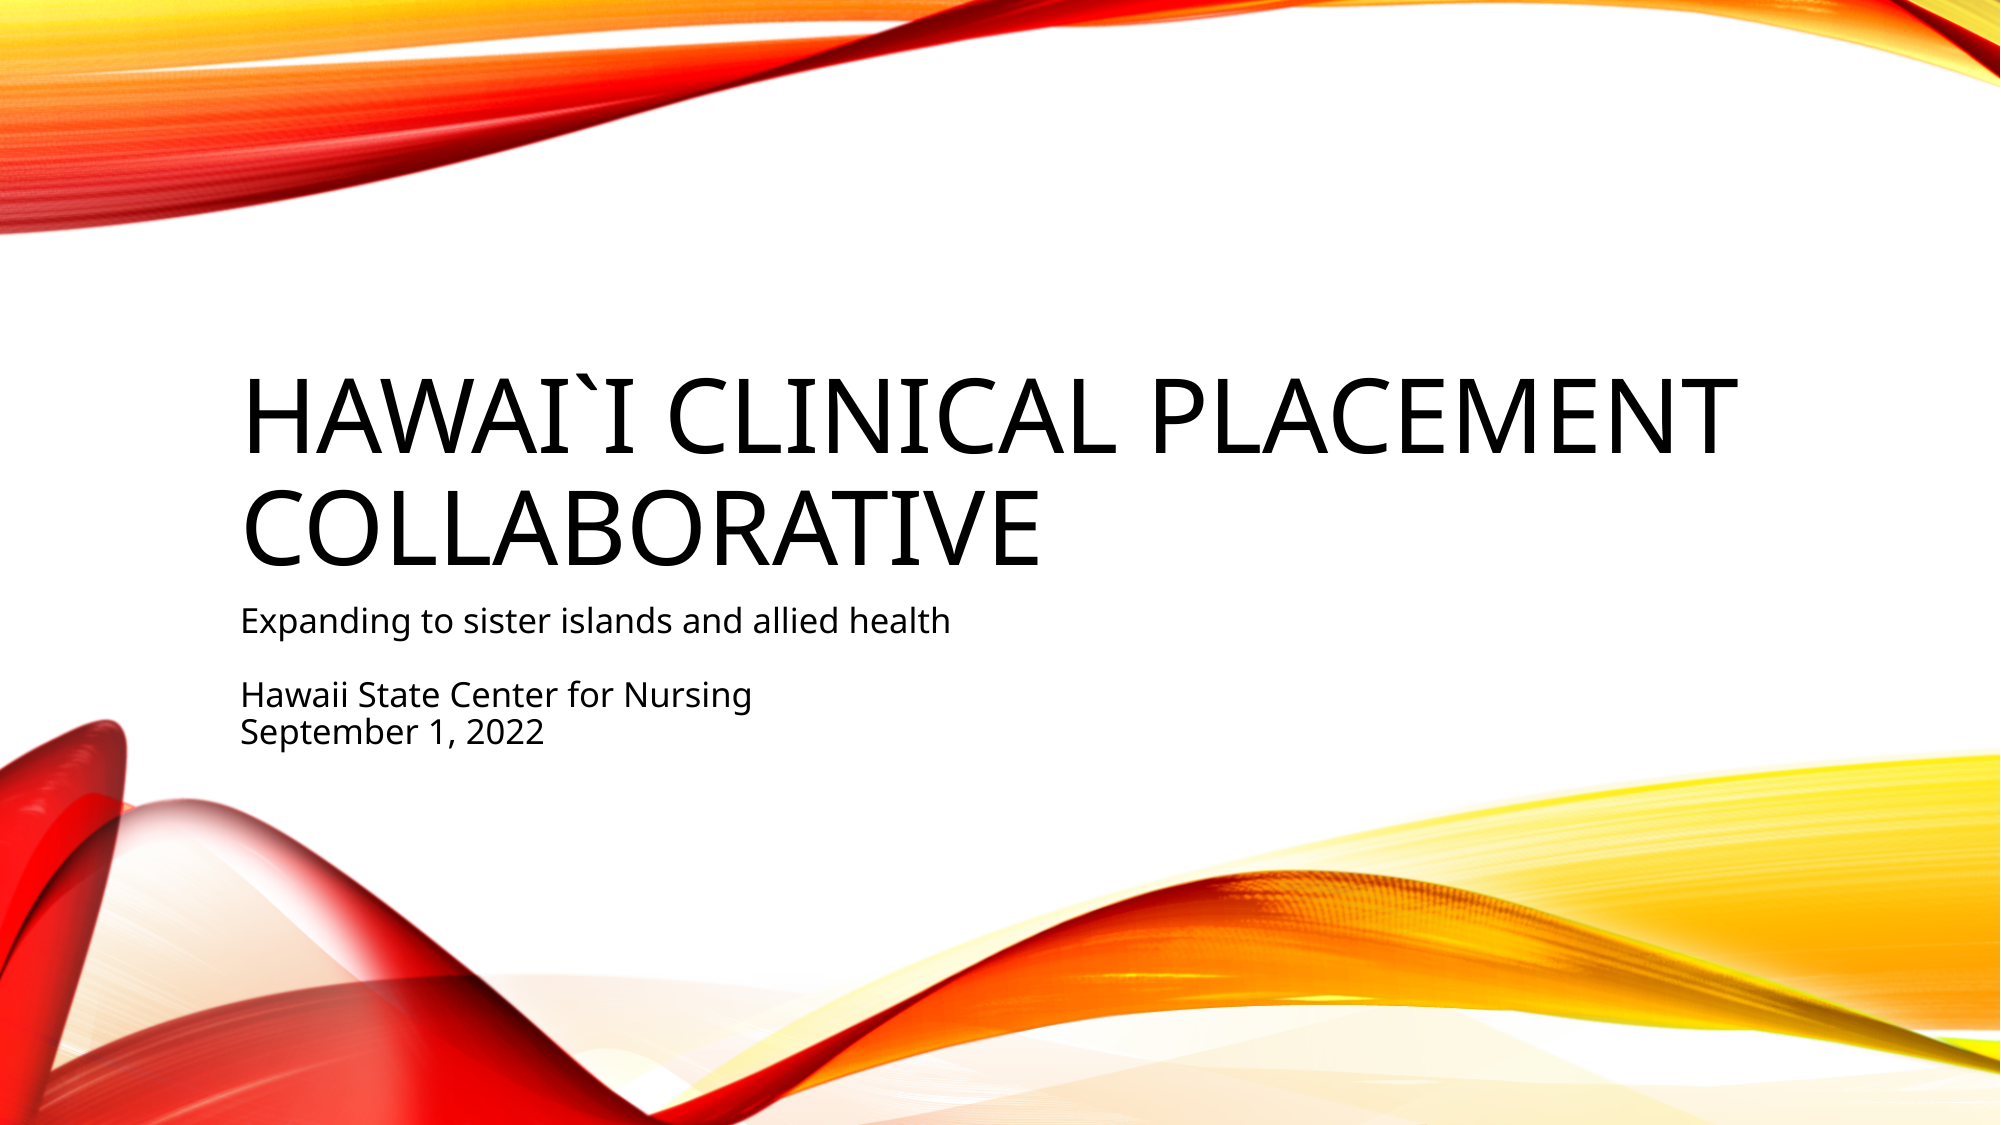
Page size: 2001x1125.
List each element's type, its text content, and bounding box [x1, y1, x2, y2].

picture [0, 717, 2000, 1125]
picture [0, 0, 2000, 237]
subtitle Expanding to sister islands and allied health Hawaii State Center for Nursing September 1, 2022 [225, 595, 1775, 761]
title HAWAI`I CLINICAL PLACEMENT COLLABORATIVE [225, 295, 1775, 595]
